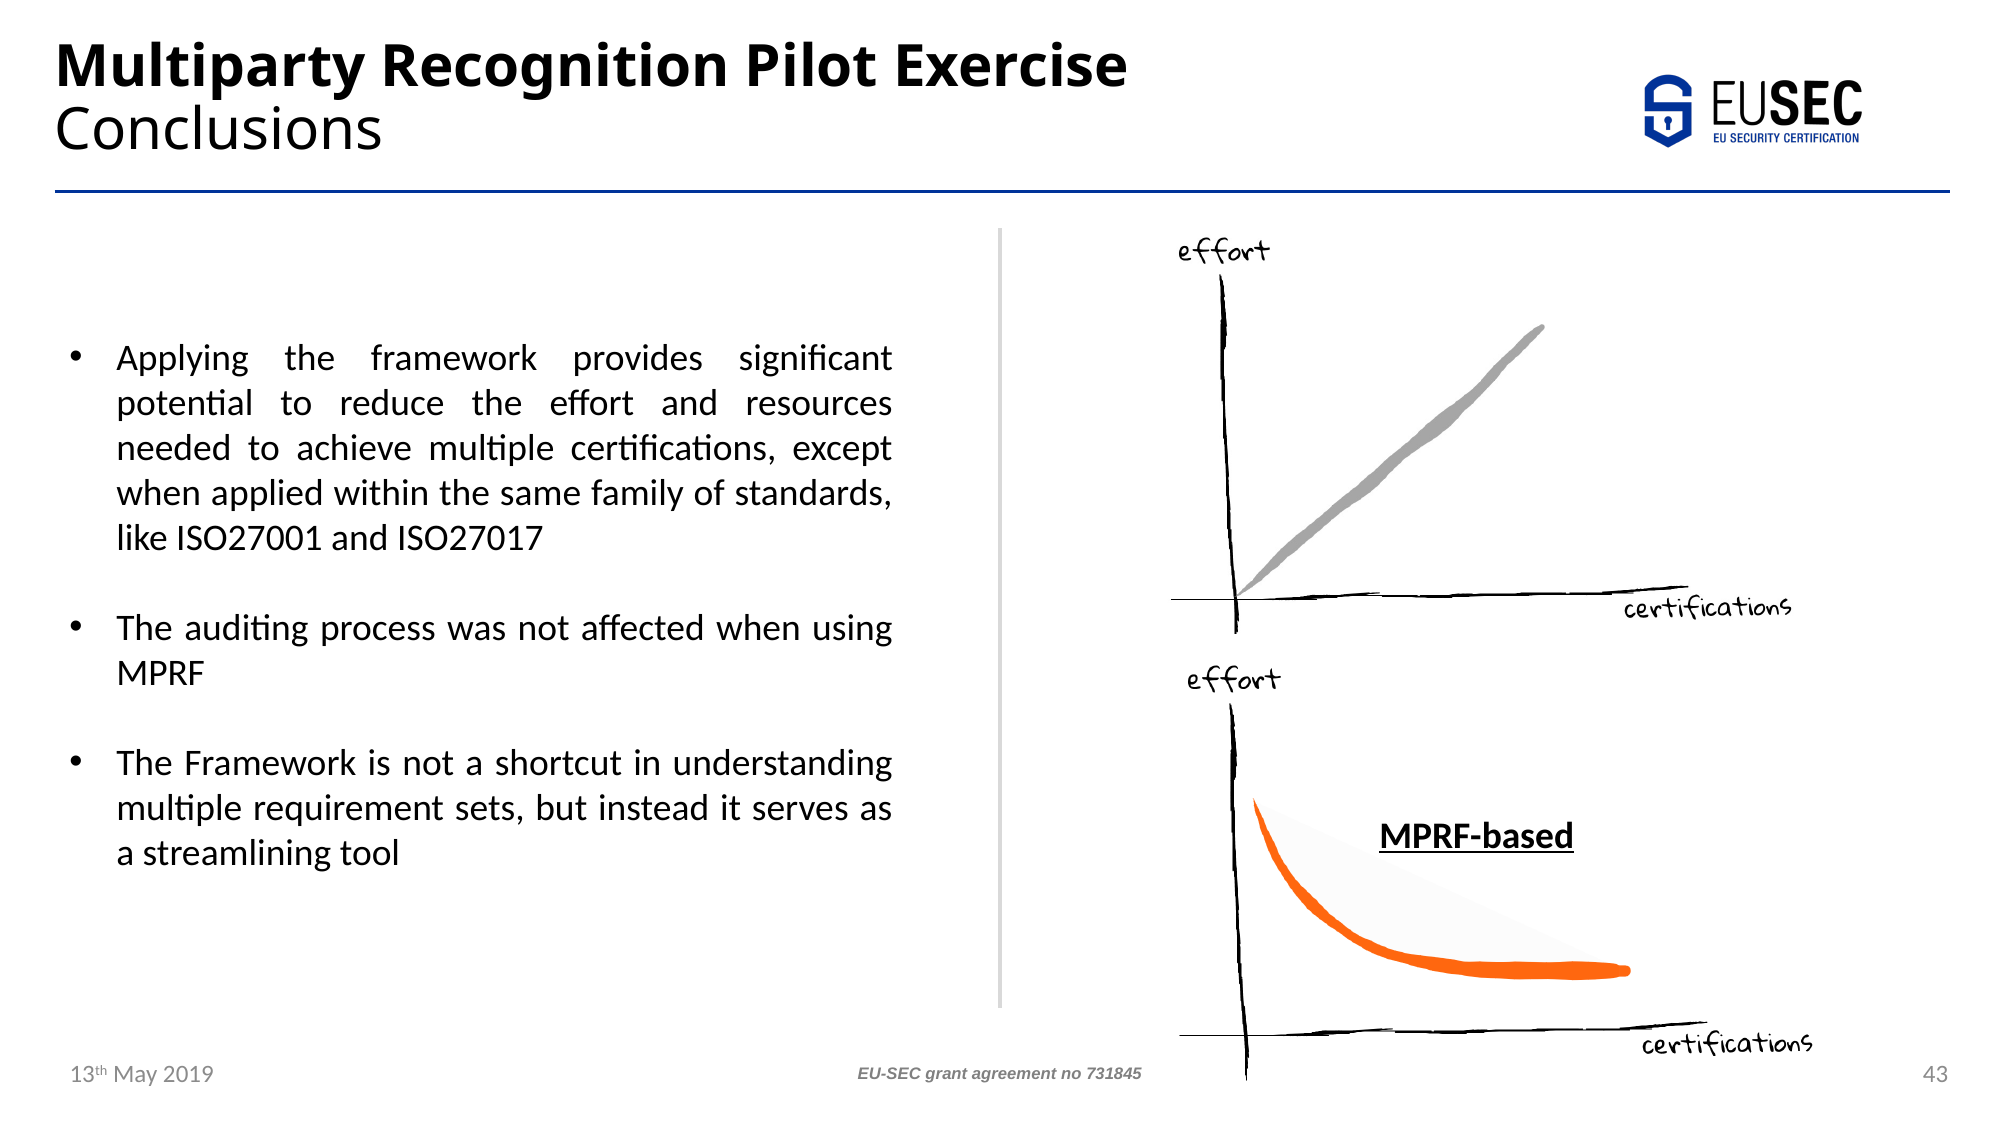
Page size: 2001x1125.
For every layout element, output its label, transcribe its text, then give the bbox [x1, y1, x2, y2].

footer EU-SEC grant agreement no 731845 [662, 1042, 1338, 1103]
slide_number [54, 1042, 588, 1103]
title Multiparty Recognition Pilot Exercise Conclusions [54, 15, 1610, 170]
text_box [1127, 633, 1843, 1095]
text_box Applying the framework provides significant potential to reduce the effort and resources needed to achieve multiple certifications, except when applied within the same family of standards, like ISO27001 and ISO27017 The auditing process was not affected when using MPRF The Framework is not a shortcut in understanding multiple requirement sets, but instead it serves as a streamlining tool [54, 325, 909, 881]
slide_number 43 [1412, 1042, 1949, 1103]
picture [1643, 74, 1863, 148]
picture [1127, 204, 1865, 672]
